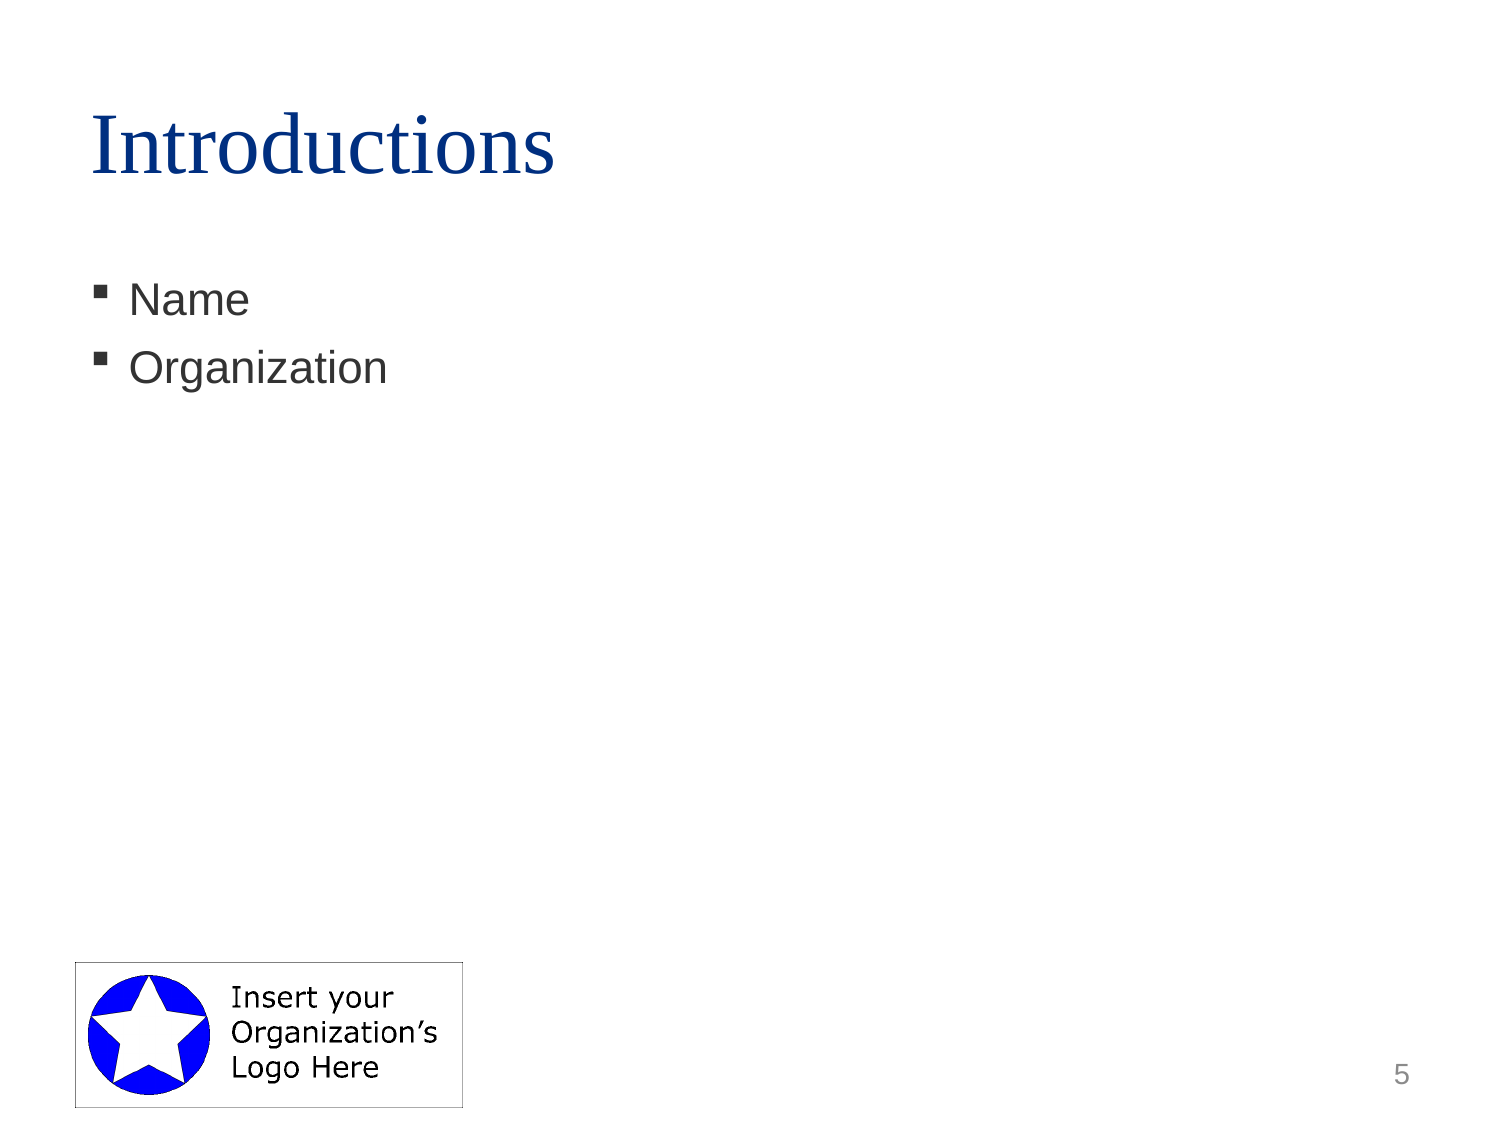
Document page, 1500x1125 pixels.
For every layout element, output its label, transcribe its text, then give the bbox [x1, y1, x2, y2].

slide_number 5 [1074, 1042, 1425, 1103]
title Introductions [75, 45, 1425, 233]
picture [75, 1005, 463, 1108]
list Name Organization [75, 262, 1425, 1005]
